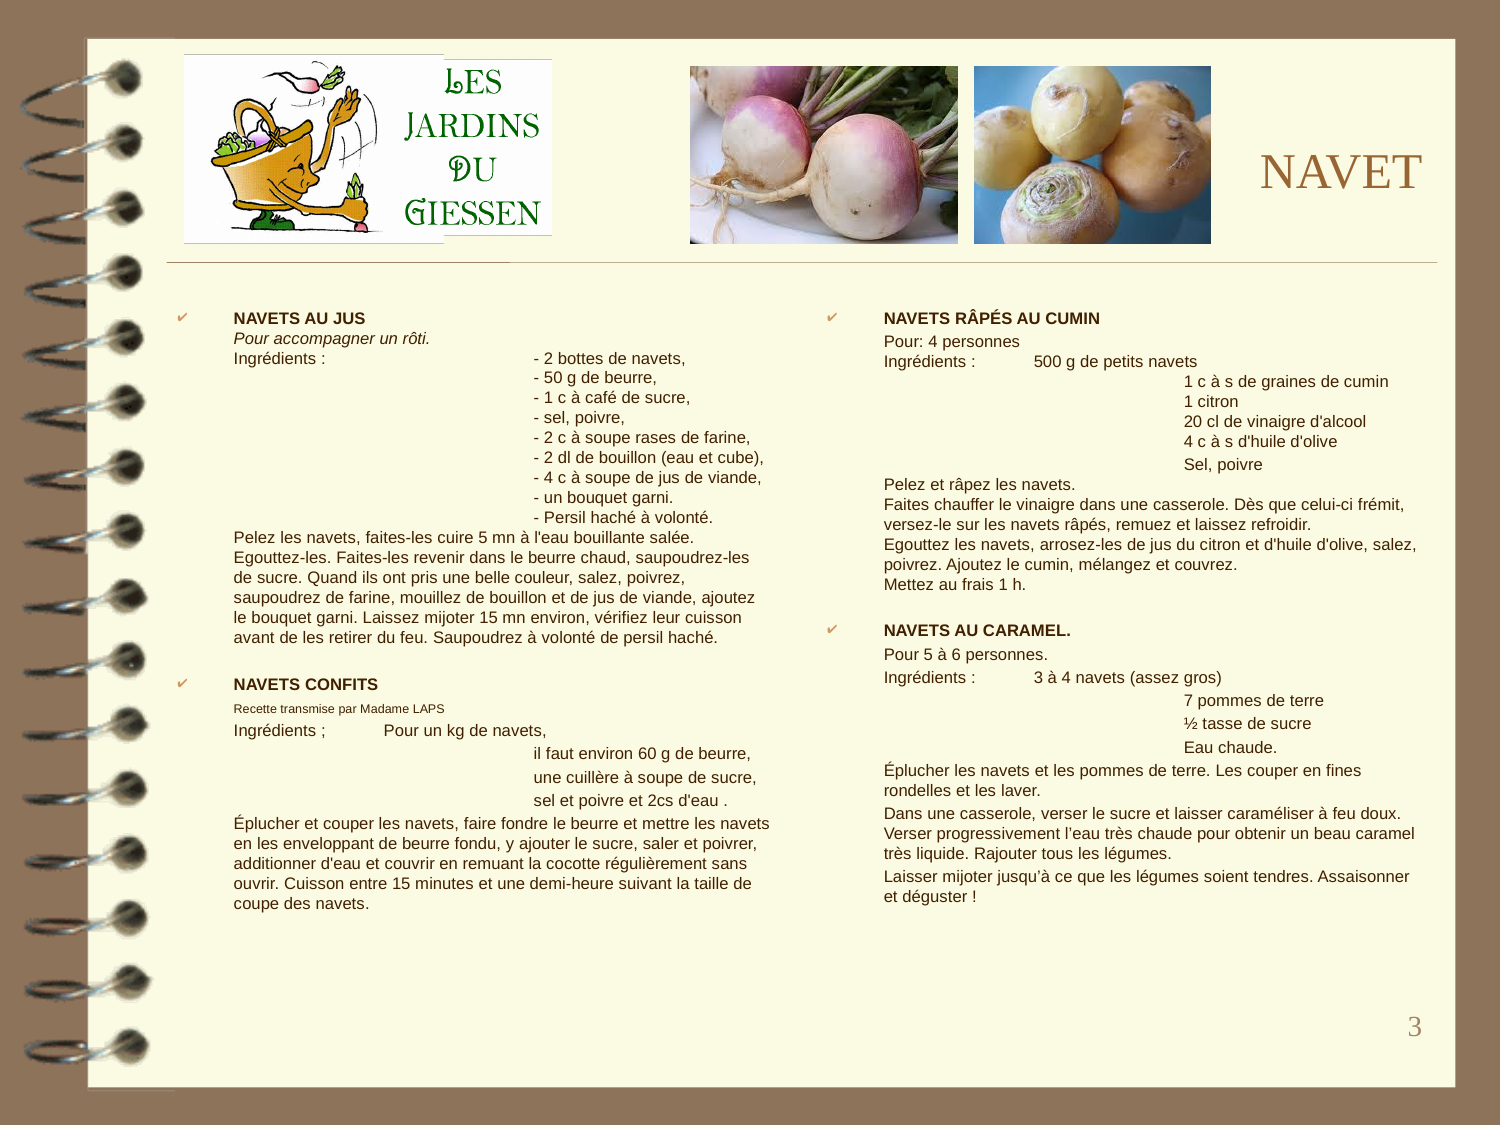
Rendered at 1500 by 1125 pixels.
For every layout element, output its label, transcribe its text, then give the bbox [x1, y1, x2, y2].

list NAVETS RÂPÉS AU CUMIN Pour: 4 personnes Ingrédients : 500 g de petits navets 1 c à s de graines de cumin 1 citron 20 cl de vinaigre d'alcool 4 c à s d'huile d'olive Sel, poivre Pelez et râpez les navets. Faites chauffer le vinaigre dans une casserole. Dès que celui-ci frémit, versez-le sur les navets râpés, remuez et laissez refroidir. Egouttez les navets, arrosez-les de jus du citron et d'huile d'olive, salez, poivrez. Ajoutez le cumin, mélangez et couvrez. Mettez au frais 1 h. NAVETS AU CARAMEL. Pour 5 à 6 personnes. Ingrédients : 3 à 4 navets (assez gros) 7 pommes de terre ½ tasse de sucre Eau chaude. Éplucher les navets et les pommes de terre. Les couper en fines rondelles et les laver. Dans une casserole, verser le sucre et laisser caraméliser à feu doux. Verser progressivement l’eau très chaude pour obtenir un beau caramel très liquide. Rajouter tous les légumes. Laisser mijoter jusqu’à ce que les légumes soient tendres. Assaisonner et déguster ! [812, 299, 1438, 976]
list NAVETS AU JUS Pour accompagner un rôti. Ingrédients : - 2 bottes de navets, - 50 g de beurre, - 1 c à café de sucre, - sel, poivre, - 2 c à soupe rases de farine, - 2 dl de bouillon (eau et cube), - 4 c à soupe de jus de viande, - un bouquet garni. - Persil haché à volonté. Pelez les navets, faites-les cuire 5 mn à l'eau bouillante salée. Egouttez-les. Faites-les revenir dans le beurre chaud, saupoudrez-les de sucre. Quand ils ont pris une belle couleur, salez, poivrez, saupoudrez de farine, mouillez de bouillon et de jus de viande, ajoutez le bouquet garni. Laissez mijoter 15 mn environ, vérifiez leur cuisson avant de les retirer du feu. Saupoudrez à volonté de persil haché. NAVETS CONFITS Recette transmise par Madame LAPS Ingrédients ; Pour un kg de navets, il faut environ 60 g de beurre, une cuillère à soupe de sucre, sel et poivre et 2cs d'eau . Éplucher et couper les navets, faire fondre le beurre et mettre les navets en les enveloppant de beurre fondu, y ajouter le sucre, saler et poivrer, additionner d'eau et couvrir en remuant la cocotte régulièrement sans ouvrir. Cuisson entre 15 minutes et une demi-heure suivant la taille de coupe des navets. [162, 299, 788, 976]
title NAVET [162, 74, 1438, 263]
picture [690, 66, 958, 244]
picture [0, 0, 175, 1125]
slide_number 3 [1124, 999, 1438, 1076]
picture [182, 54, 552, 244]
picture [974, 66, 1212, 244]
